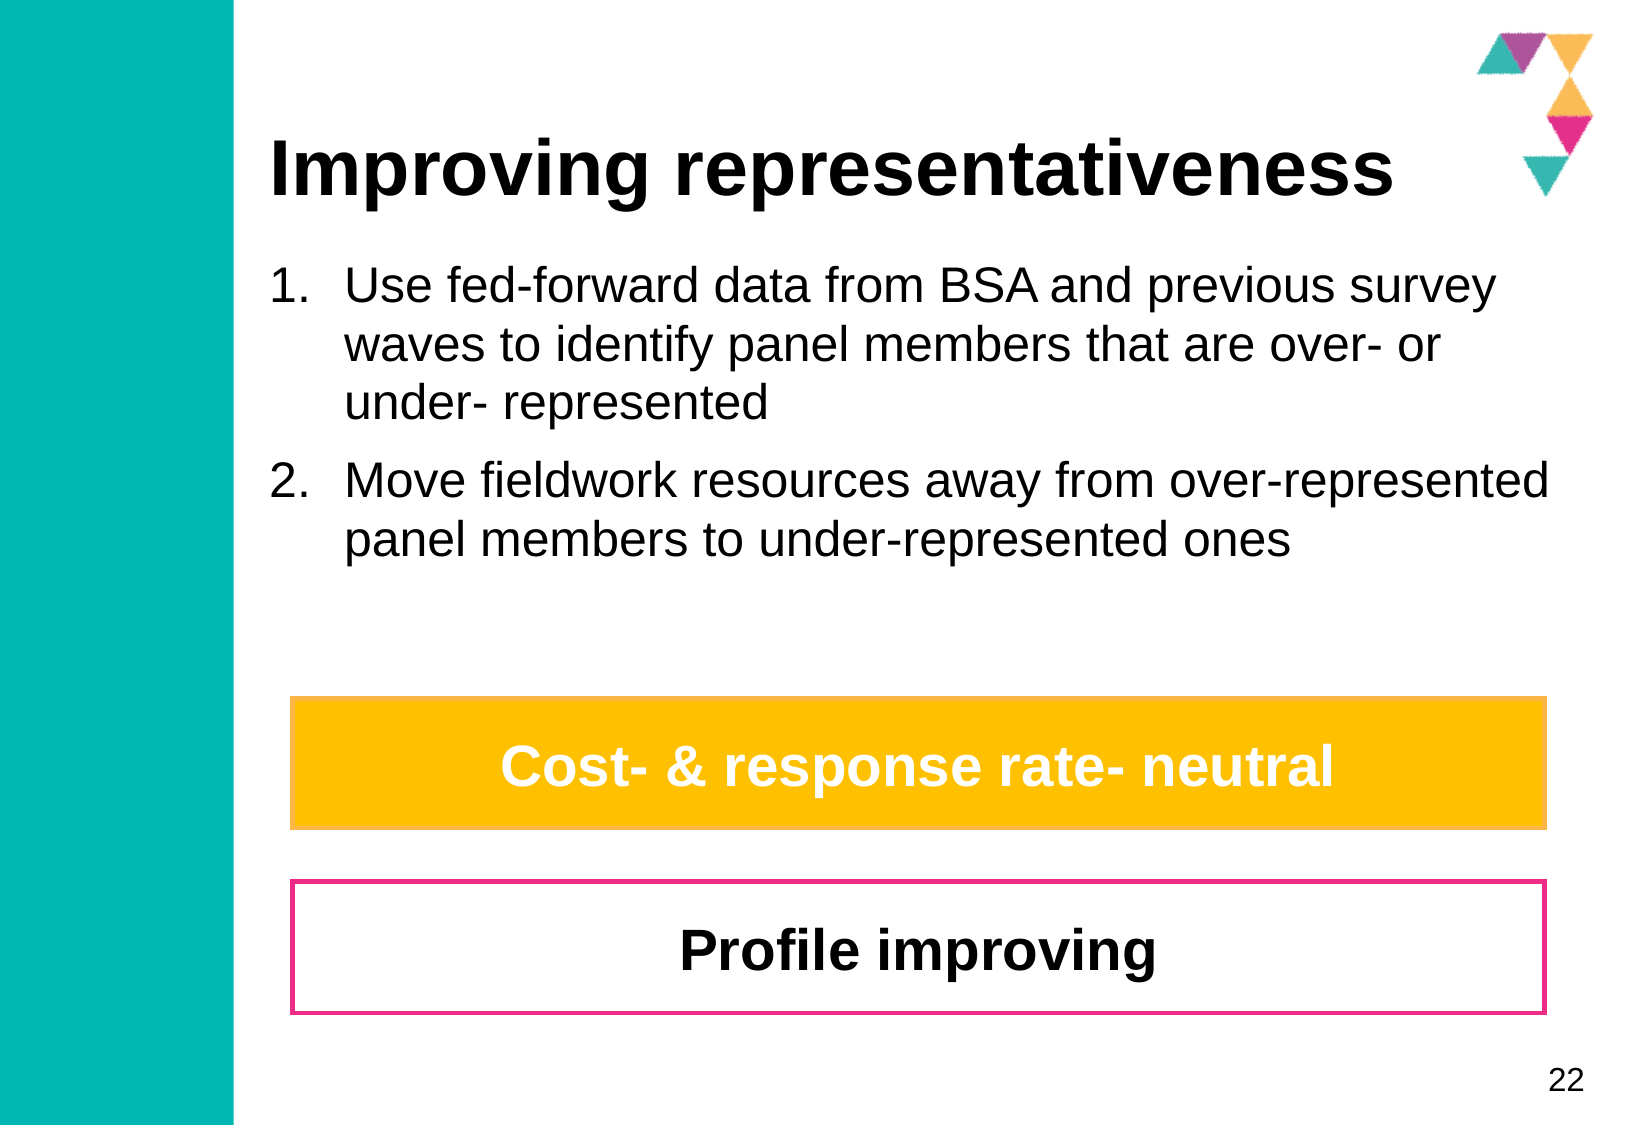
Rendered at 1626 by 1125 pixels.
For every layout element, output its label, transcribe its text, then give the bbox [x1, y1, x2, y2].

picture [1405, 0, 1626, 215]
text_box Cost- & response rate- neutral [292, 698, 1545, 829]
text_box Profile improving [292, 881, 1545, 1014]
list Use fed-forward data from BSA and previous survey waves to identify panel members that are over- or under- represented Move fieldwork resources away from over-represented panel members to under-represented ones [269, 255, 1581, 1071]
title Improving representativeness [269, 75, 1498, 211]
